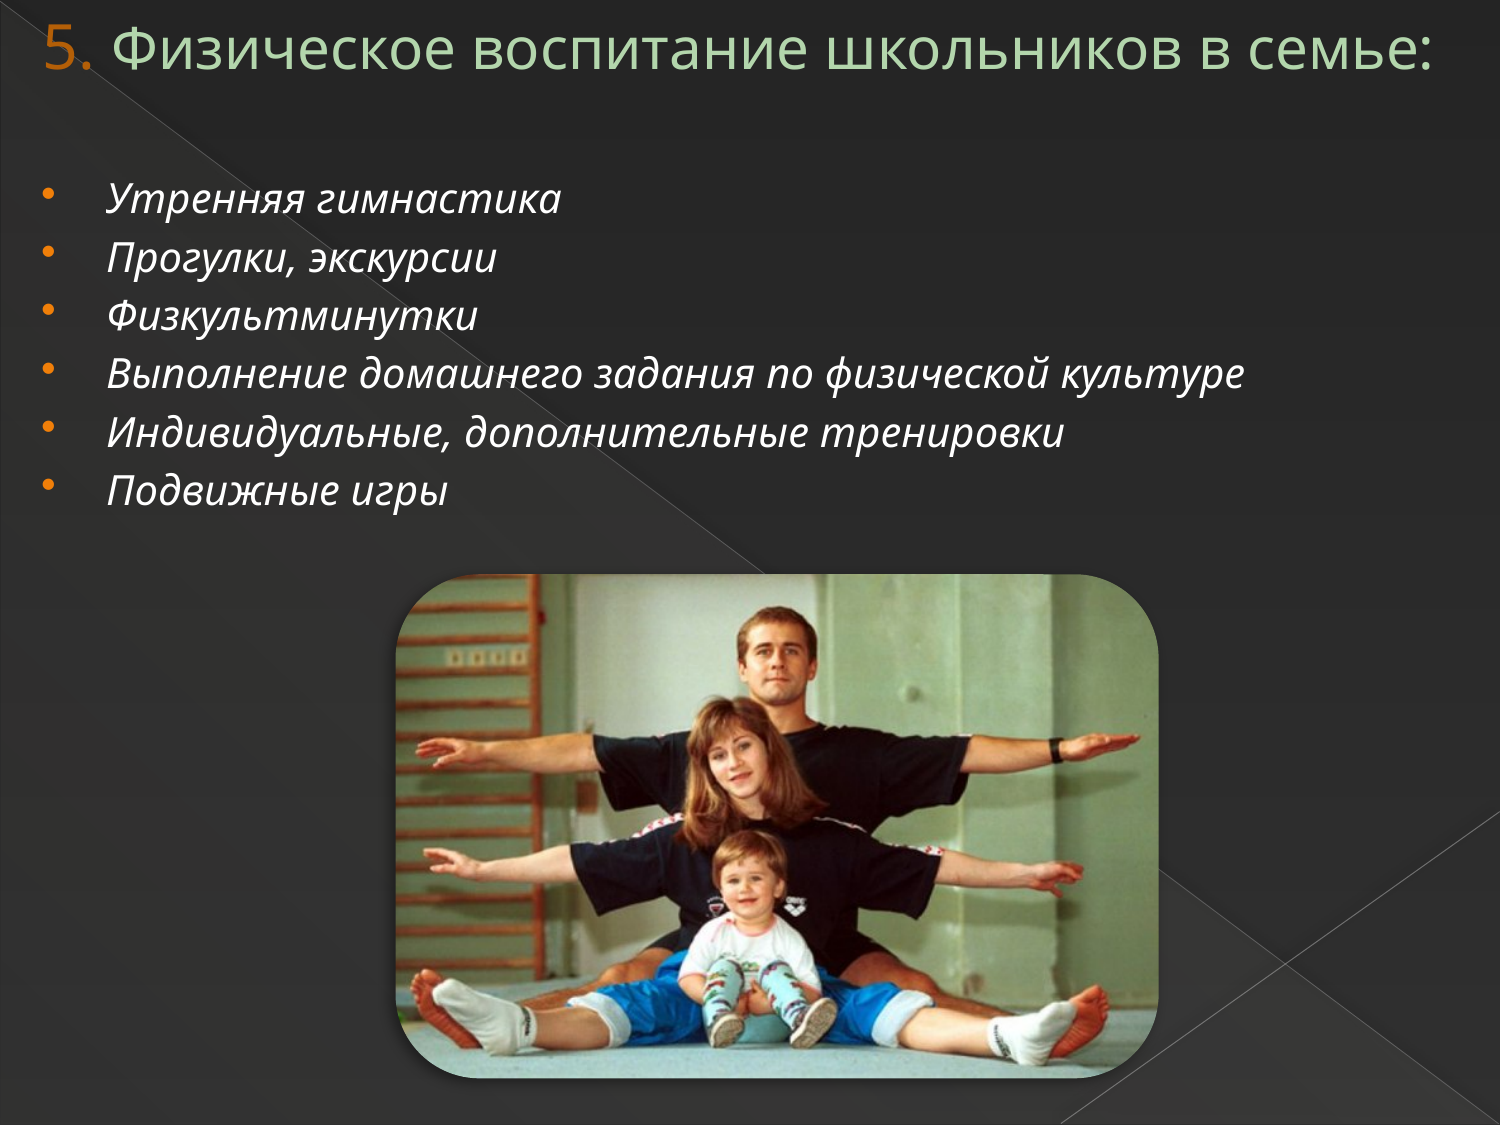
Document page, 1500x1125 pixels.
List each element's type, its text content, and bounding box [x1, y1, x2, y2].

picture [395, 573, 1159, 1079]
list 5. Физическое воспитание школьников в семье: Утренняя гимнастика Прогулки, экскурсии Физкультминутки Выполнение домашнего задания по физической культуре Индивидуальные, дополнительные тренировки Подвижные игры [17, 0, 1500, 669]
